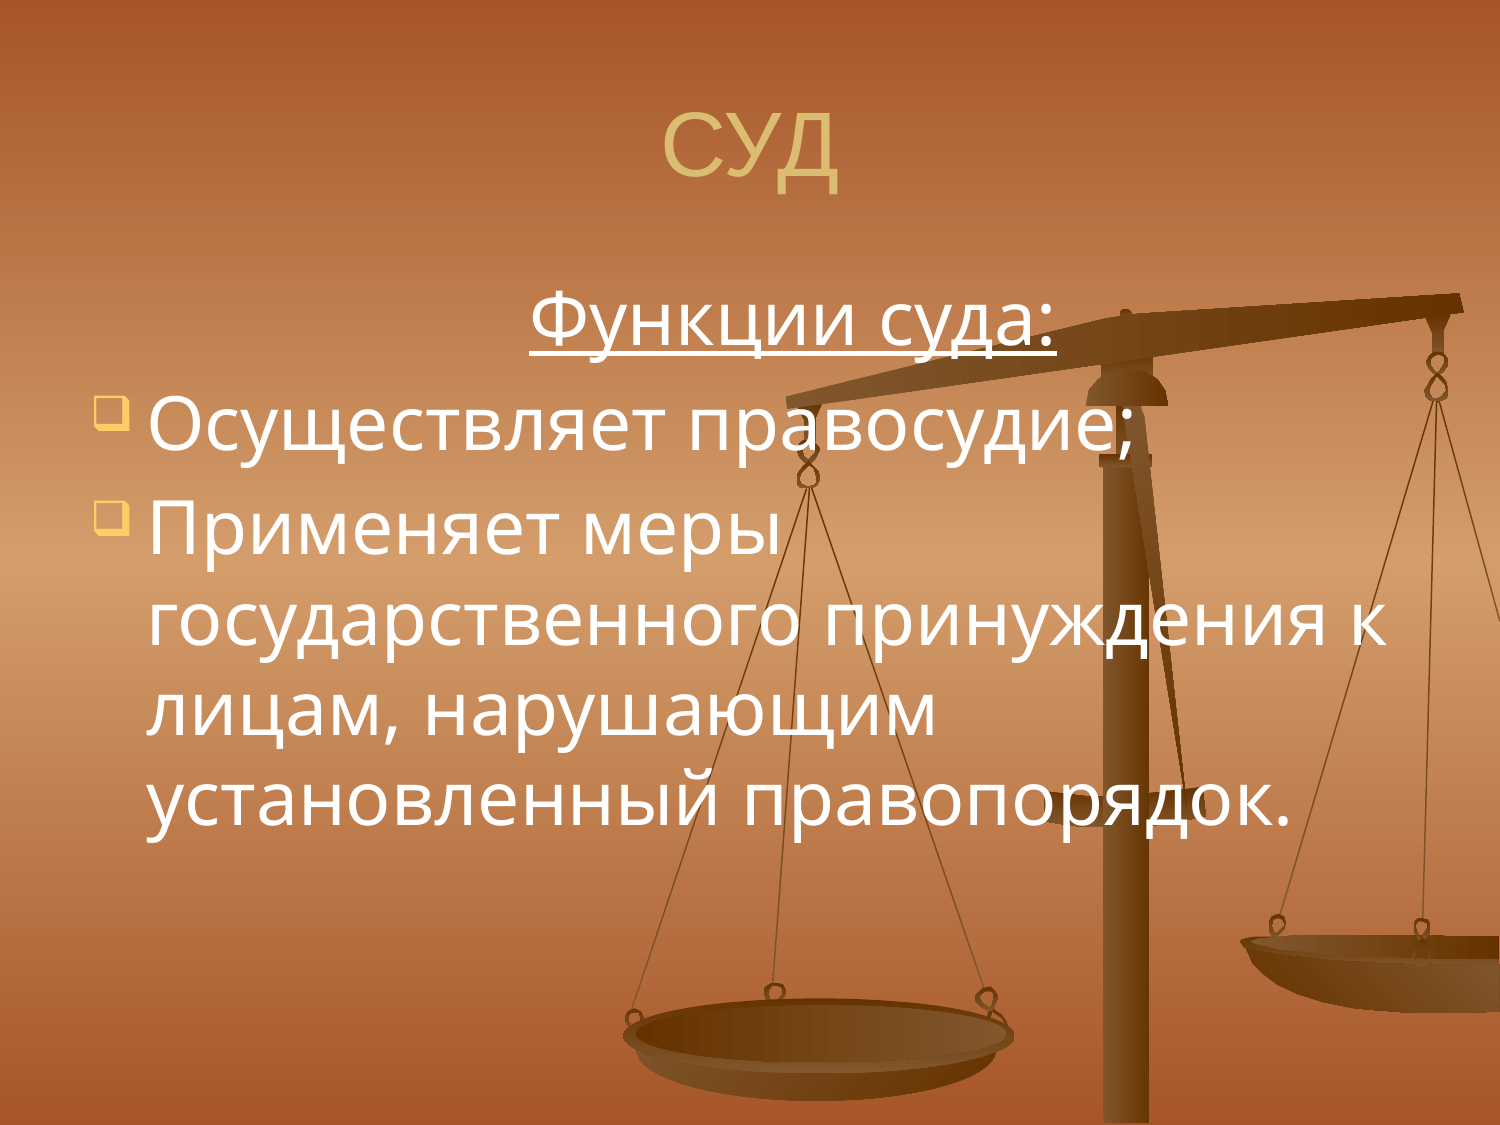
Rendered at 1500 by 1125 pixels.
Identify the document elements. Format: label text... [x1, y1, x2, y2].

title СУД [74, 45, 1426, 234]
list Функции суда: Осуществляет правосудие; Применяет меры государственного принуждения к лицам, нарушающим установленный правопорядок. [74, 262, 1426, 1006]
